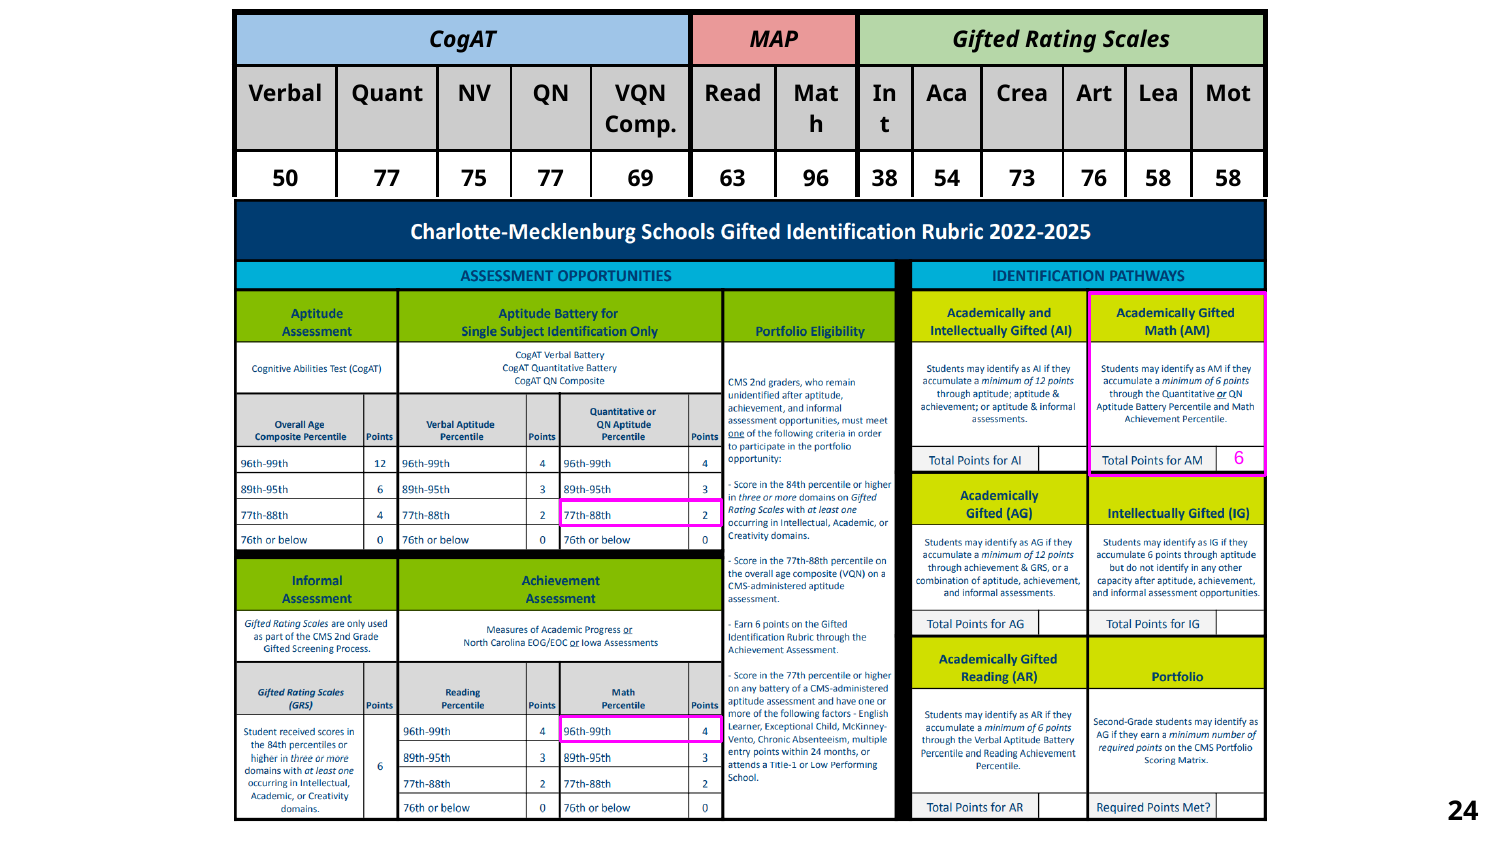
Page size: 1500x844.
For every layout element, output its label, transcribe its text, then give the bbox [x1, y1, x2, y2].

table_cell 75 [439, 152, 510, 196]
picture [231, 197, 1269, 823]
table_cell Mot [1193, 67, 1263, 149]
table_cell 76 [1064, 152, 1124, 196]
table_cell Quant [338, 67, 436, 149]
table_cell 73 [983, 152, 1062, 196]
slide_number 24 [1403, 779, 1494, 844]
table_cell 77 [512, 152, 590, 196]
table_cell QN [512, 67, 590, 149]
table_cell NV [439, 67, 510, 149]
table_cell 96 [777, 152, 855, 196]
table_cell Crea [983, 67, 1062, 149]
table_cell 77 [338, 152, 436, 196]
table_cell 69 [592, 152, 688, 196]
table_cell 58 [1127, 152, 1190, 196]
table_header MAP [693, 15, 855, 64]
table_cell VQN Comp. [592, 67, 688, 149]
table_cell Aca [914, 67, 980, 149]
table_cell Read [693, 67, 774, 149]
table_cell Math [777, 67, 855, 149]
table_header CogAT [237, 15, 688, 64]
table_cell 38 [860, 152, 911, 196]
table_cell Int [860, 67, 911, 149]
table_cell Verbal [237, 67, 335, 149]
table_header Gifted Rating Scales [860, 15, 1263, 64]
table_cell 63 [693, 152, 774, 196]
table_cell 54 [914, 152, 980, 196]
table_cell Lea [1127, 67, 1190, 149]
table_cell 50 [237, 152, 335, 196]
table_cell Art [1064, 67, 1124, 149]
table_cell 58 [1193, 152, 1263, 196]
